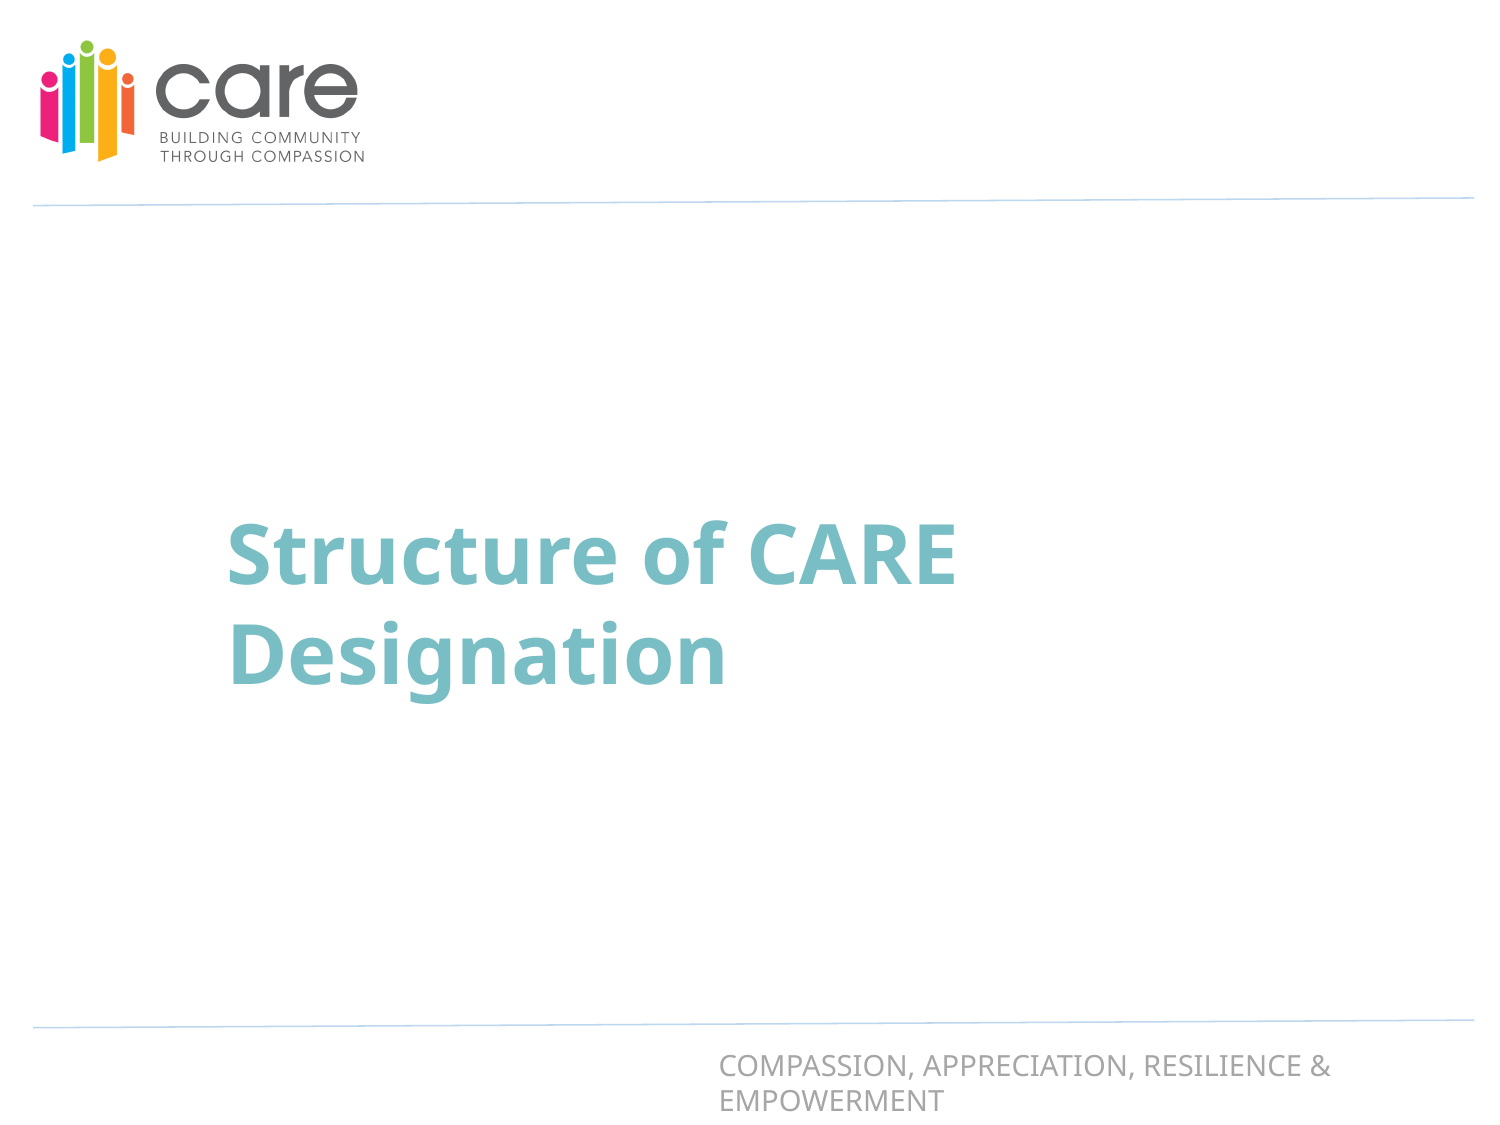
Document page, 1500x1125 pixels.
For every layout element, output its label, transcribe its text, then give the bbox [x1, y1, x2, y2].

picture [32, 32, 371, 173]
text_box Structure of CARE Designation [211, 493, 1337, 709]
text_box COMPASSION, APPRECIATION, RESILIENCE & EMPOWERMENT [684, 1039, 1500, 1125]
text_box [32, 1019, 1475, 1029]
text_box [32, 197, 1475, 206]
